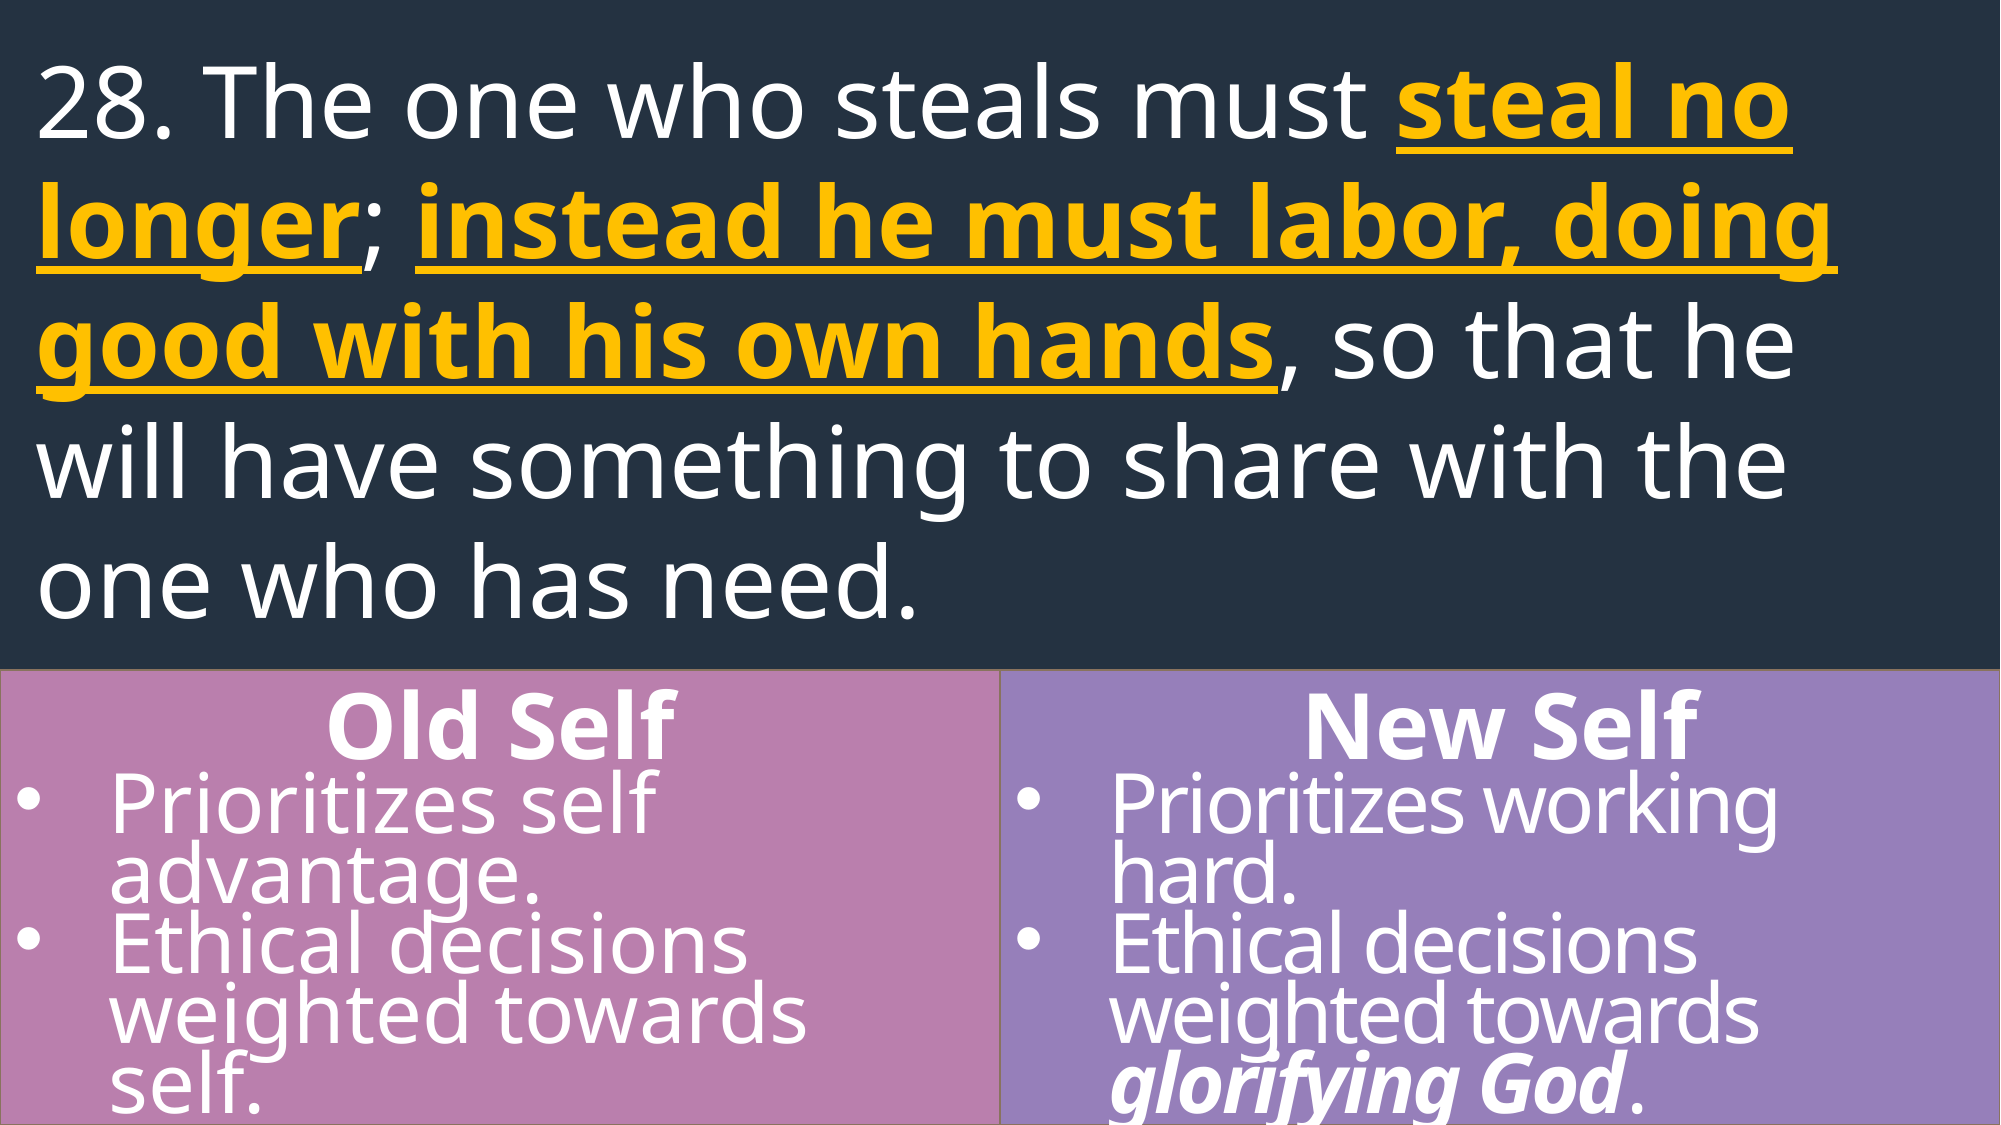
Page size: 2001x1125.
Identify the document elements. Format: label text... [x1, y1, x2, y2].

text_box Old Self Prioritizes self advantage. Ethical decisions weighted towards self. [0, 669, 999, 1125]
text_box New Self Prioritizes working hard. Ethical decisions weighted towards glorifying God. [999, 669, 2000, 1125]
text_box 28. The one who steals must steal no longer; instead he must labor, doing good with his own hands, so that he will have something to share with the one who has need. [21, 31, 1971, 646]
